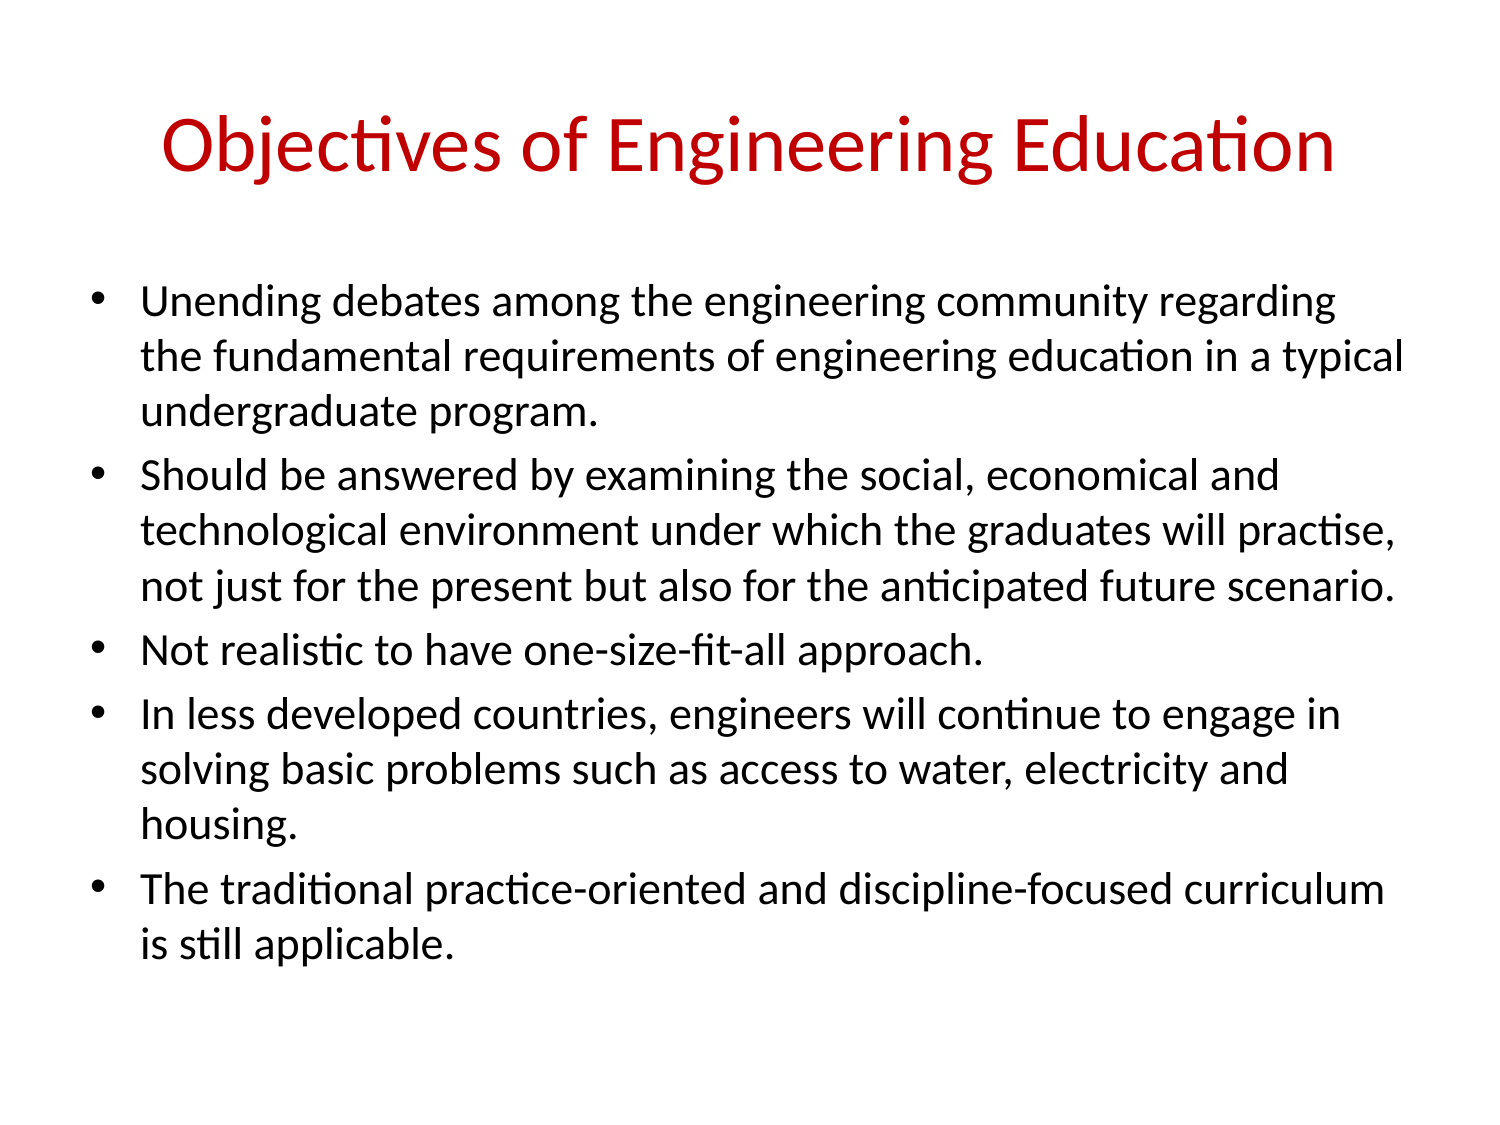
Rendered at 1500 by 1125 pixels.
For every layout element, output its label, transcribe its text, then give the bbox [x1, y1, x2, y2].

list Unending debates among the engineering community regarding the fundamental requirements of engineering education in a typical undergraduate program. Should be answered by examining the social, economical and technological environment under which the graduates will practise, not just for the present but also for the anticipated future scenario. Not realistic to have one-size-fit-all approach. In less developed countries, engineers will continue to engage in solving basic problems such as access to water, electricity and housing. The traditional practice-oriented and discipline-focused curriculum is still applicable. [75, 262, 1425, 1005]
title Objectives of Engineering Education [75, 45, 1425, 233]
